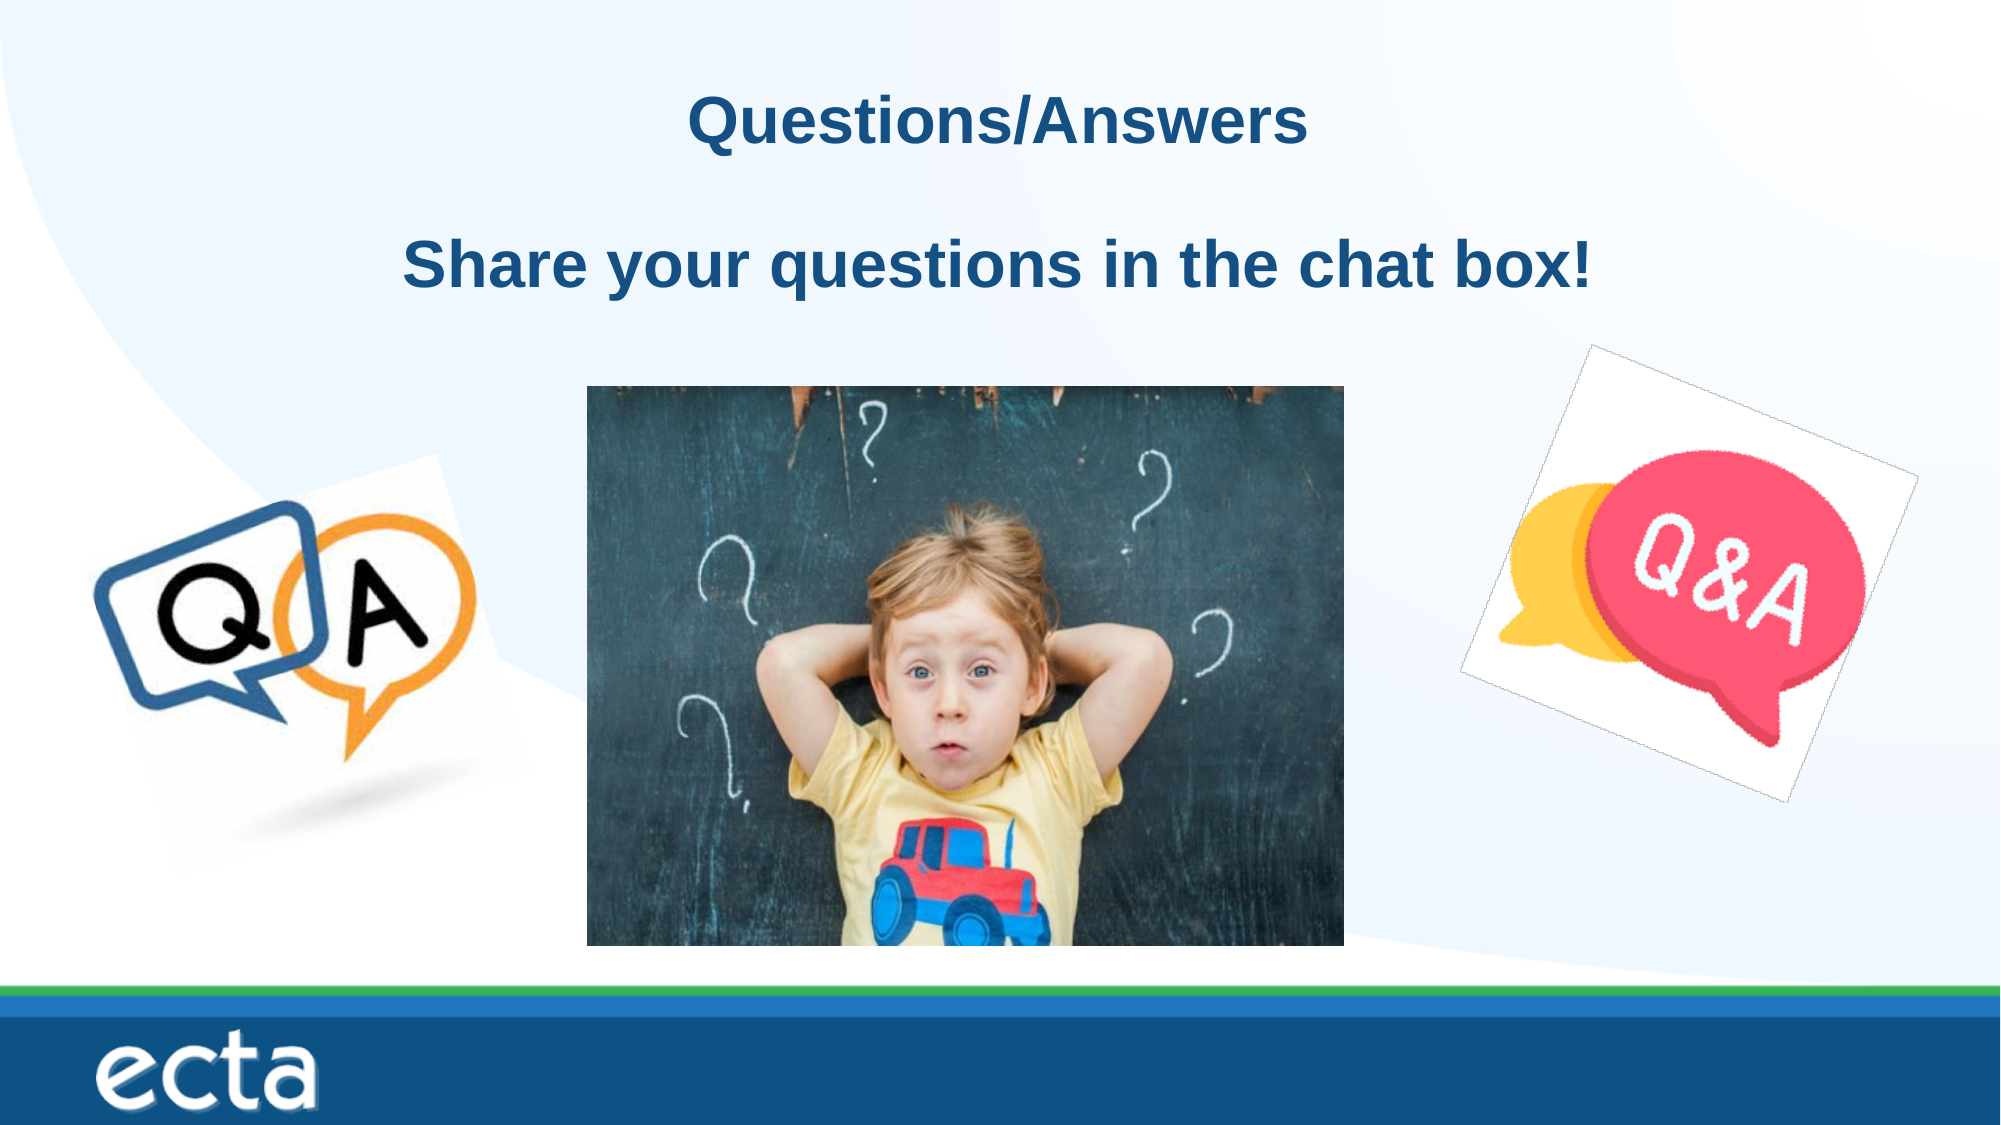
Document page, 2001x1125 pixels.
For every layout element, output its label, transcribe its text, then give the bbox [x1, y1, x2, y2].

title Questions/Answers Share your questions in the chat box! [96, 78, 1902, 336]
picture [0, 0, 2001, 1125]
